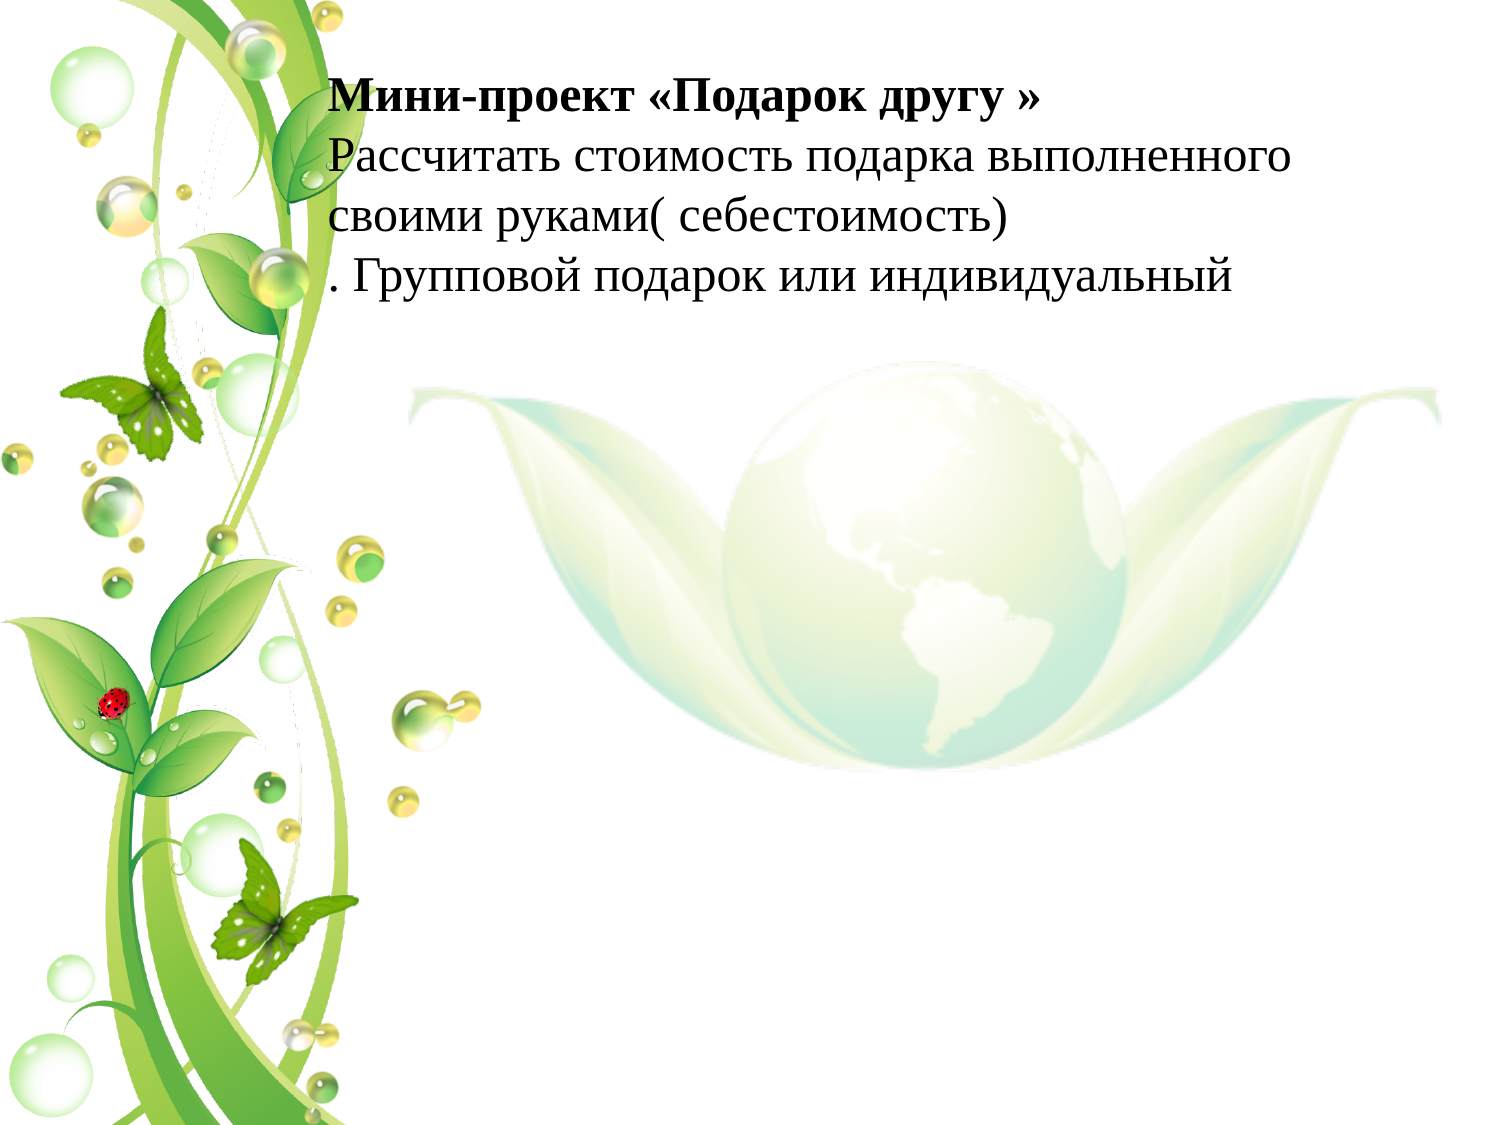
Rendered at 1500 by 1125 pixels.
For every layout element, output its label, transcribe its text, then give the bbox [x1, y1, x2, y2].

picture [0, 0, 482, 1125]
text_box Мини-проект «Подарок другу » Рассчитать стоимость подарка выполненного своими руками( себестоимость) . Групповой подарок или индивидуальный [312, 54, 1435, 370]
